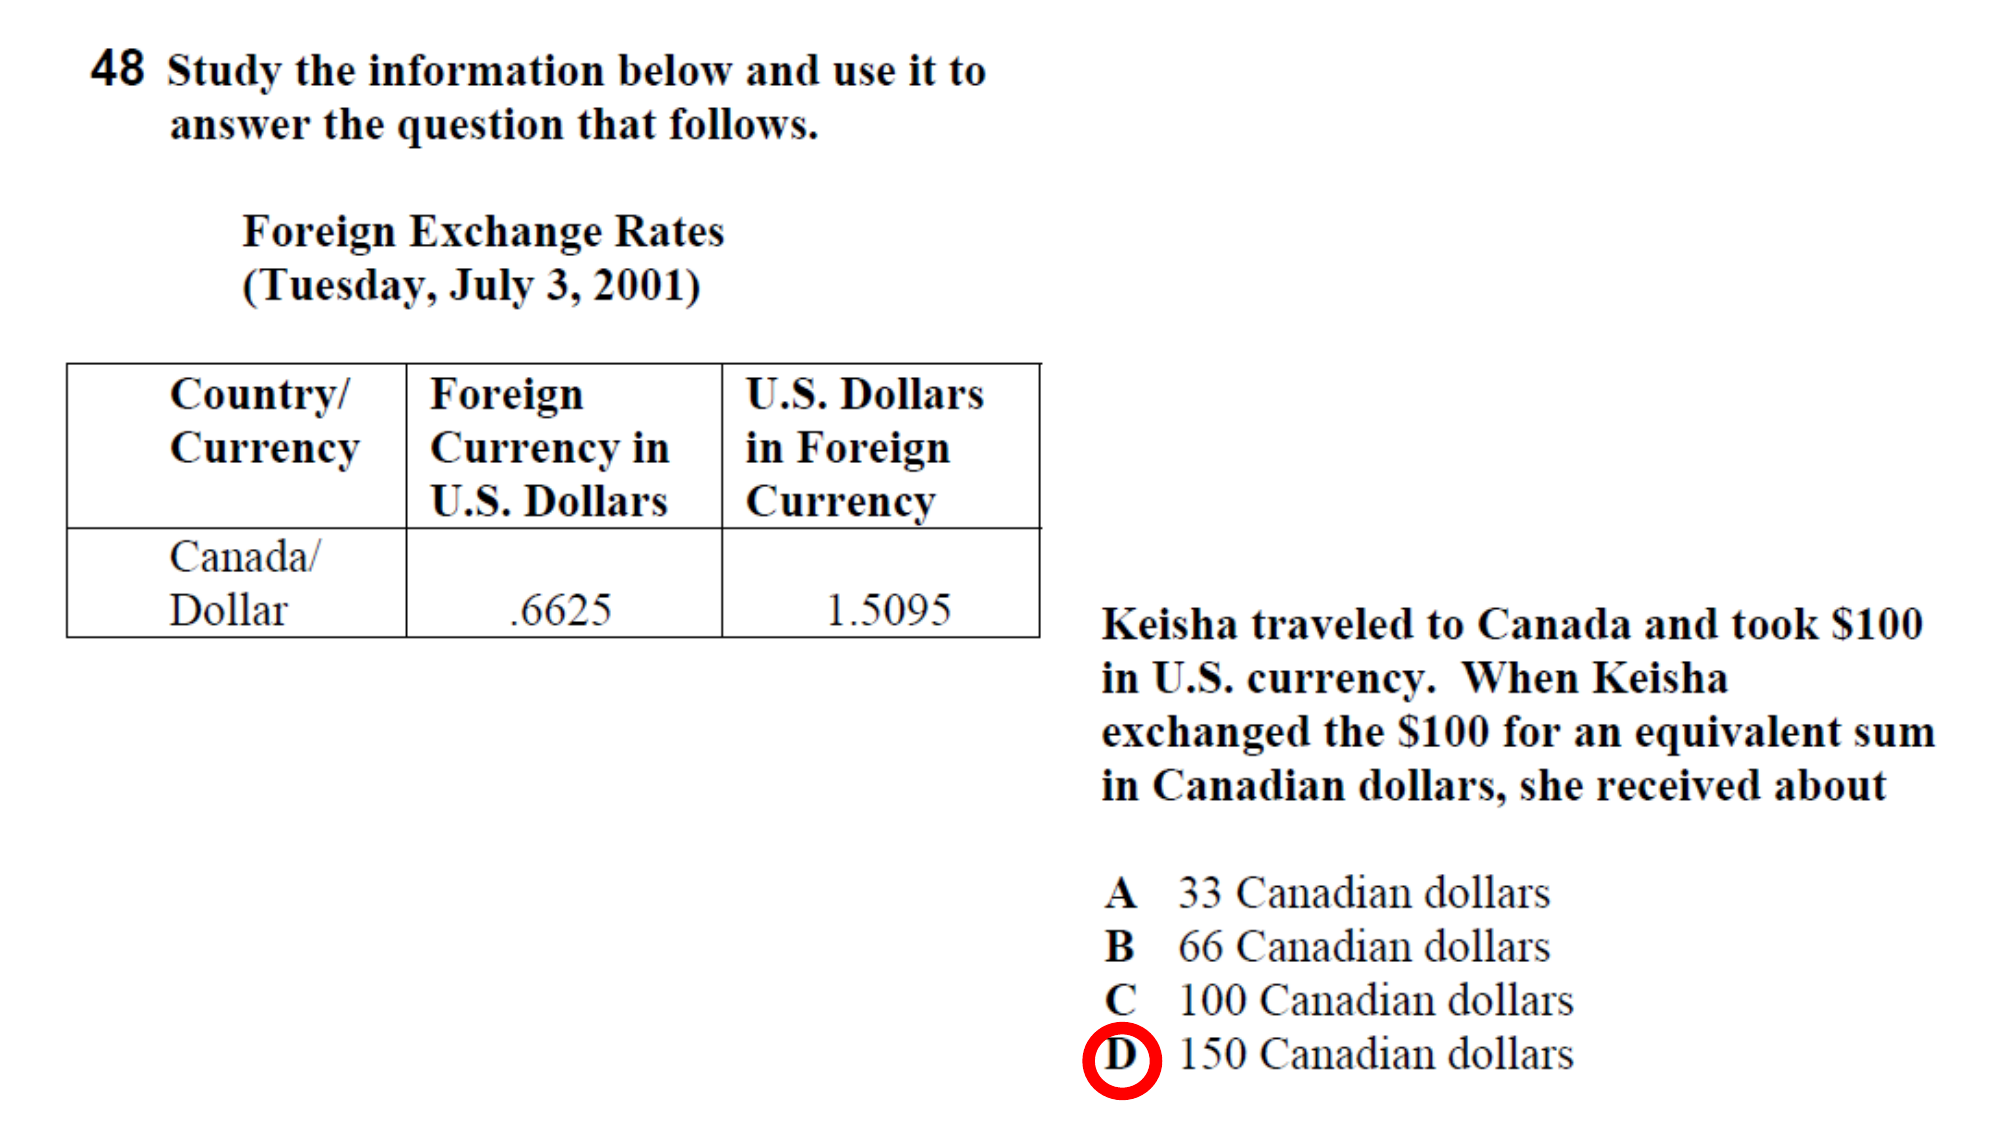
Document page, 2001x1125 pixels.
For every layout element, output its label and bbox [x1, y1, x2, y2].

picture [0, 0, 1065, 670]
picture [1088, 584, 2000, 1125]
